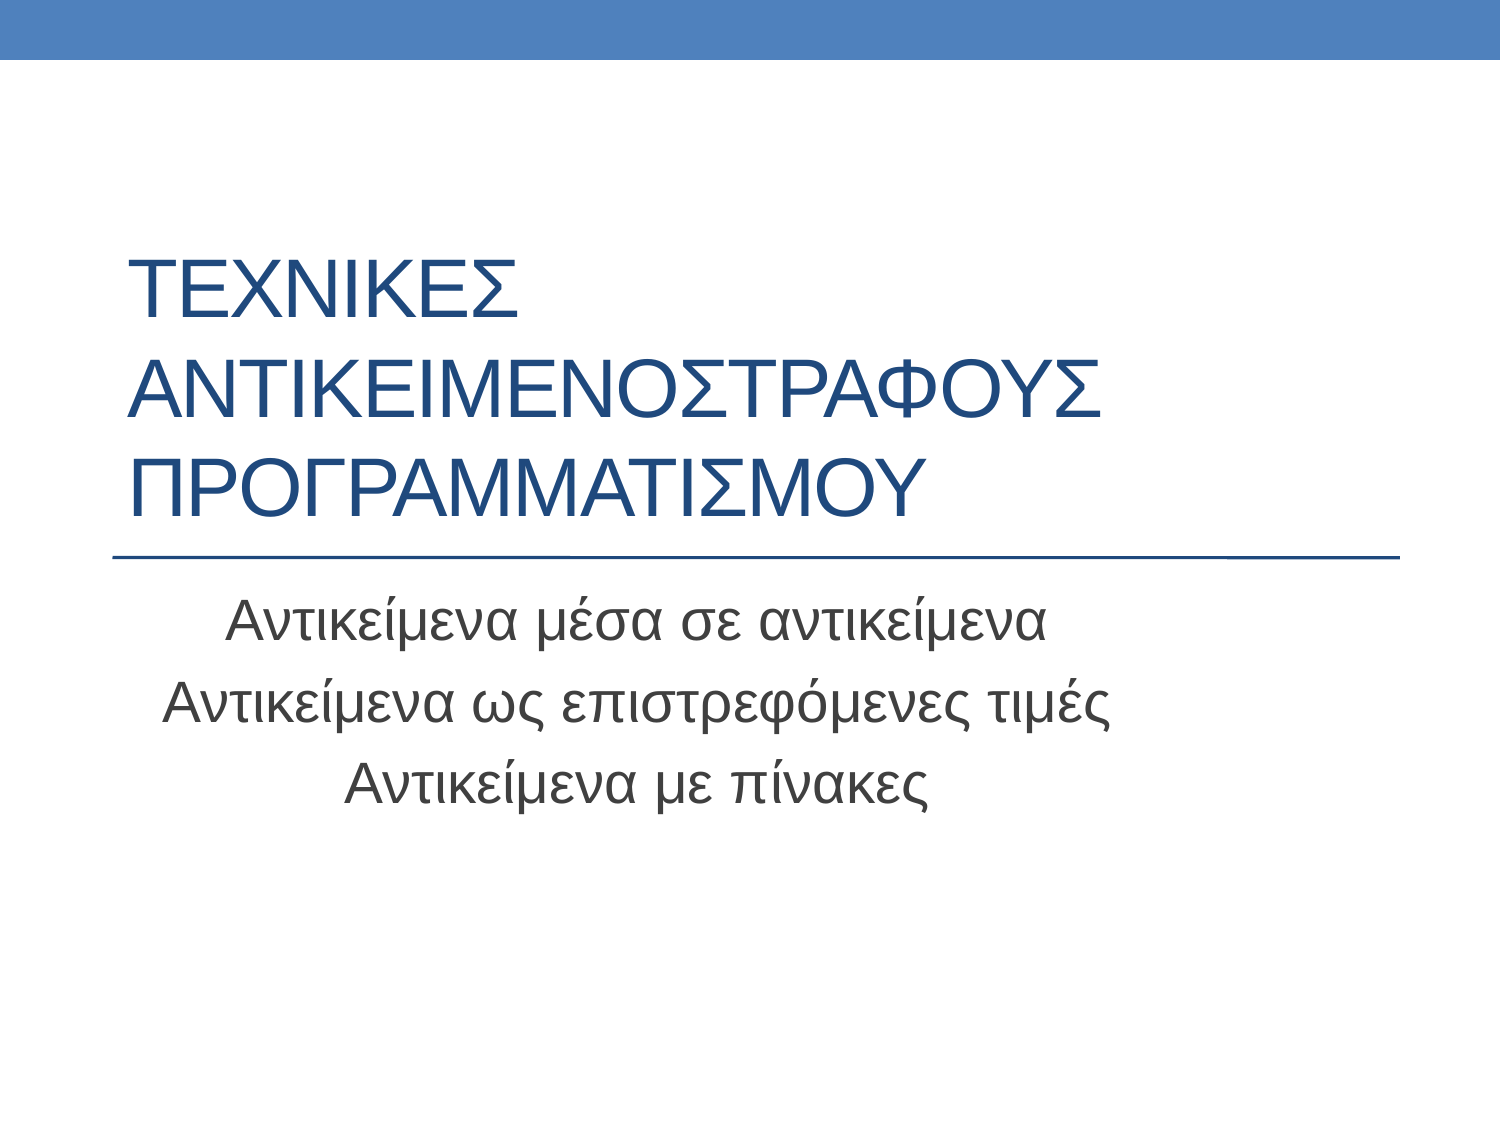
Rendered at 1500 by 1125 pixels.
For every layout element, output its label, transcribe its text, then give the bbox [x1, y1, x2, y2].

title ΤΕΧΝΙΚΕΣ Αντικειμενοστραφουσ προγραμματισμου [112, 224, 1413, 542]
subtitle Αντικείμενα μέσα σε αντικείμενα Αντικείμενα ως επιστρεφόμενες τιμές Αντικείμενα με πίνακες [112, 575, 1163, 863]
